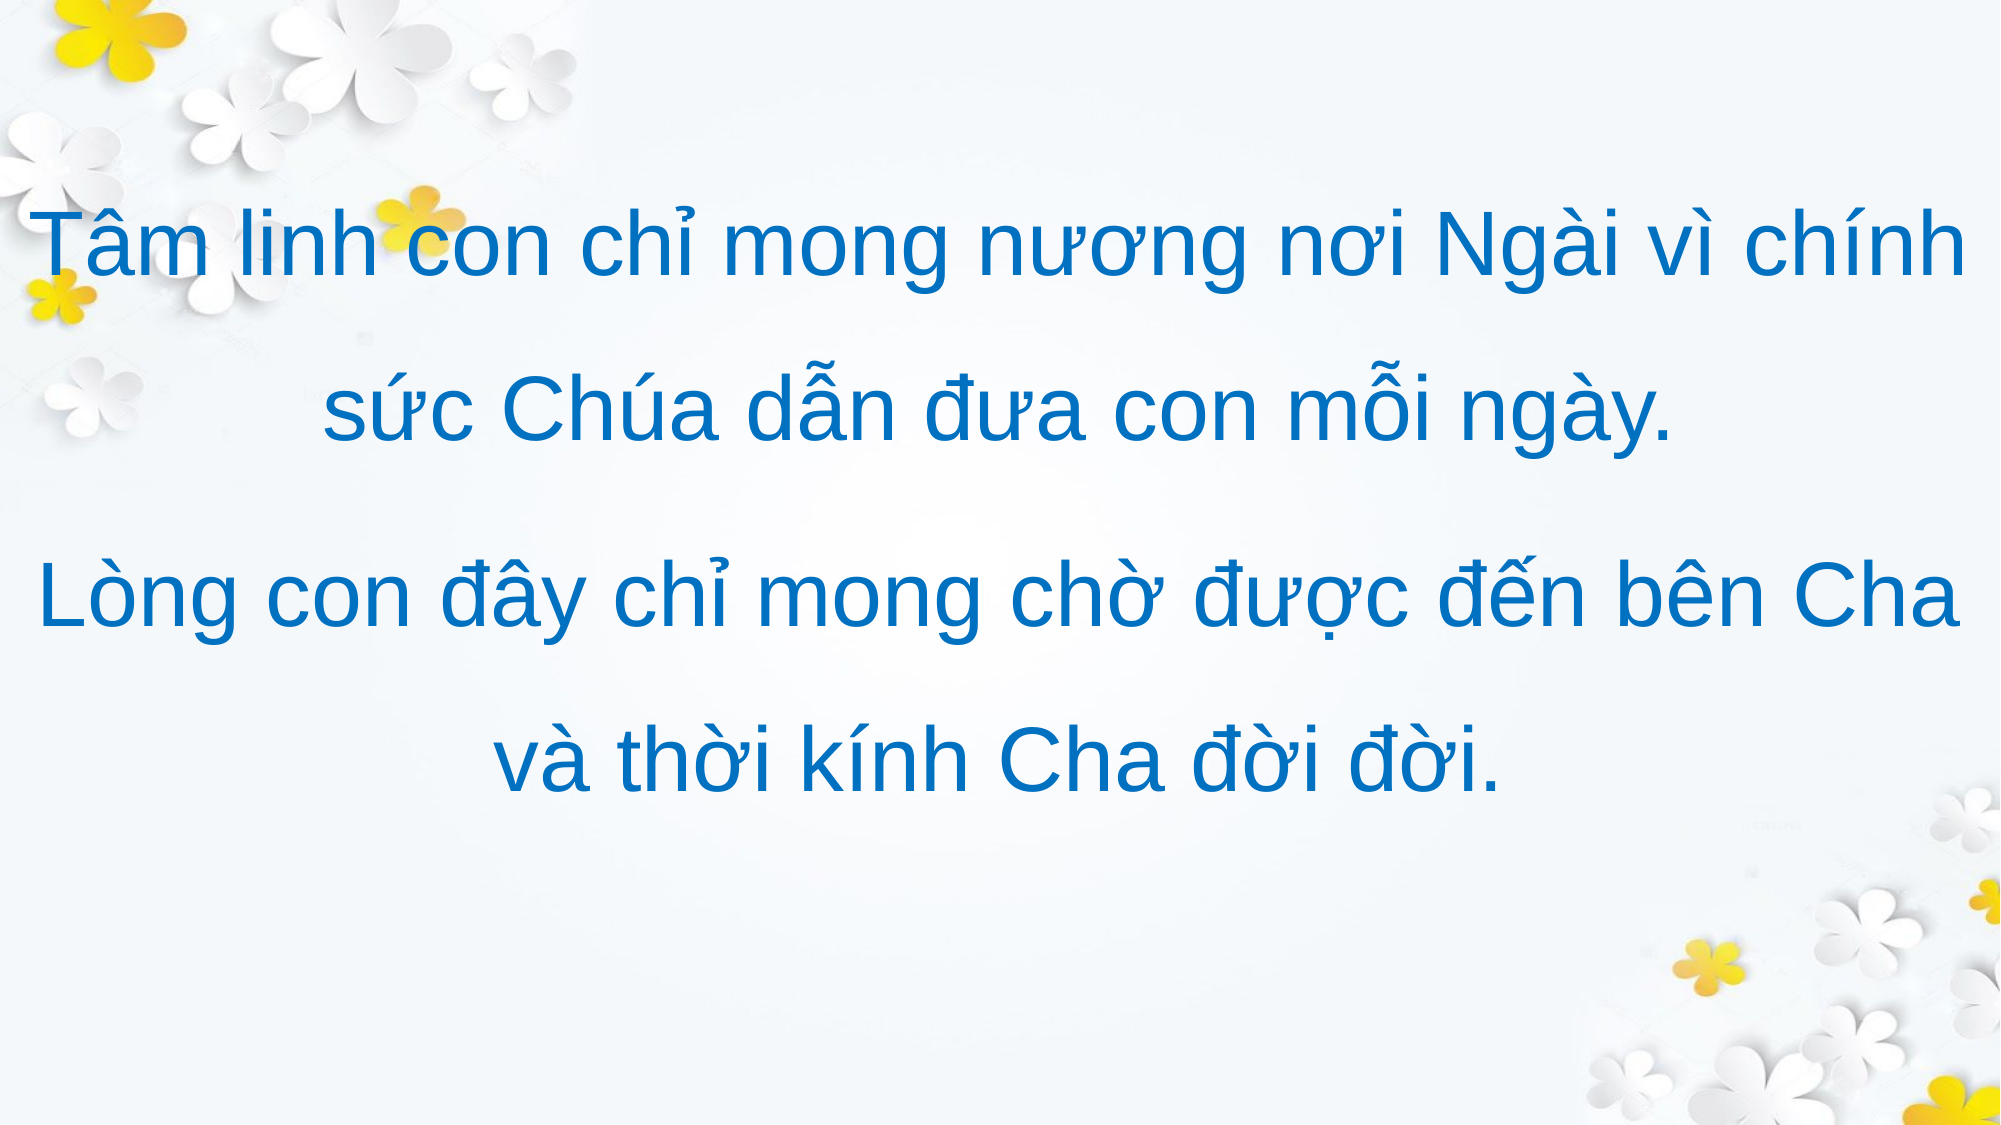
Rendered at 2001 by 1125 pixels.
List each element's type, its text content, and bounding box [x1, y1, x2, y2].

list Tâm linh con chỉ mong nương nơi Ngài vì chính sức Chúa dẫn đưa con mỗi ngày. Lòng con đây chỉ mong chờ được đến bên Cha và thời kính Cha đời đời. [0, 0, 2000, 1125]
